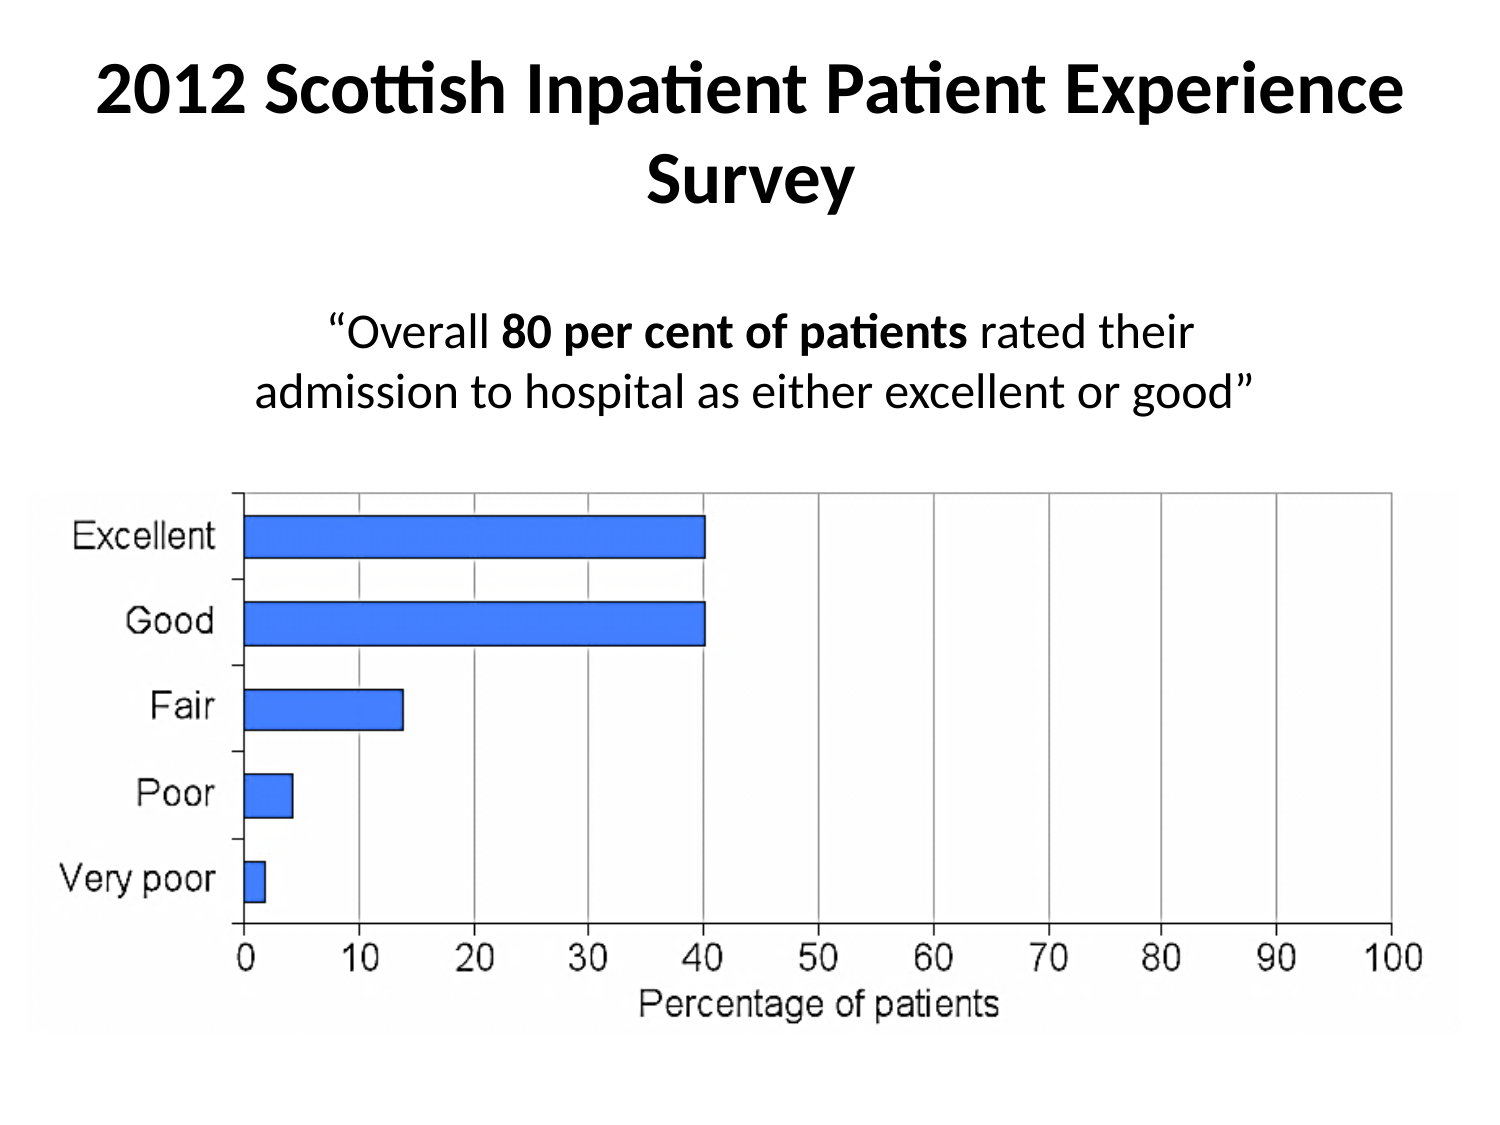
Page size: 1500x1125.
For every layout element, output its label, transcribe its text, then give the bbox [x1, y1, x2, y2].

text_box “Overall 80 per cent of patients rated their admission to hospital as either excellent or good” [205, 290, 1316, 426]
text_box 2012 Scottish Inpatient Patient Experience Survey [41, 30, 1461, 226]
picture [26, 491, 1462, 1036]
